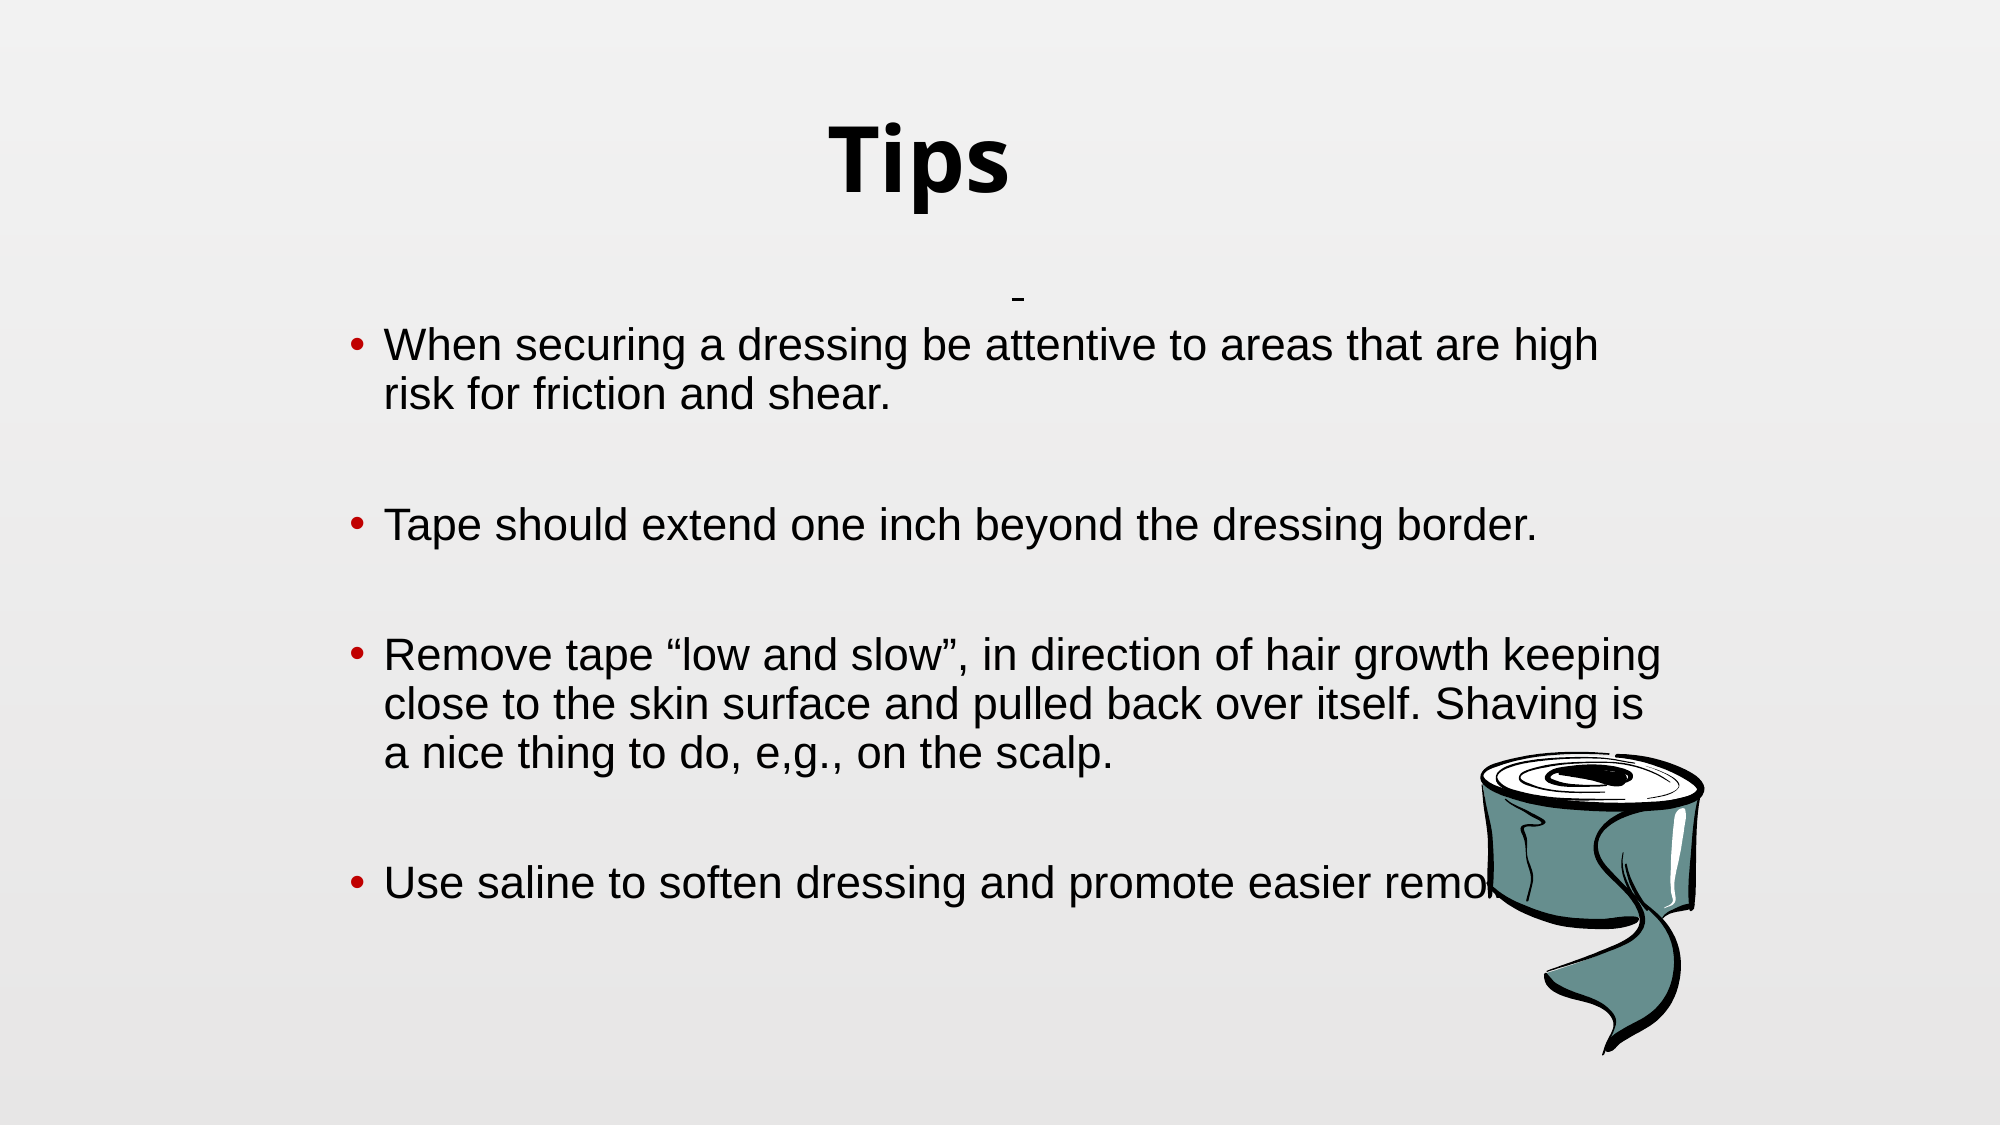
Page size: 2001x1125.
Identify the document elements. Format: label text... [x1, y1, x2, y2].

list When securing a dressing be attentive to areas that are high risk for friction and shear. Tape should extend one inch beyond the dressing border. Remove tape “low and slow”, in direction of hair growth keeping close to the skin surface and pulled back over itself. Shaving is a nice thing to do, e,g., on the scalp. Use saline to soften dressing and promote easier removal. [334, 249, 1685, 967]
text_box Tips [812, 93, 1350, 219]
picture [1474, 749, 1710, 1056]
